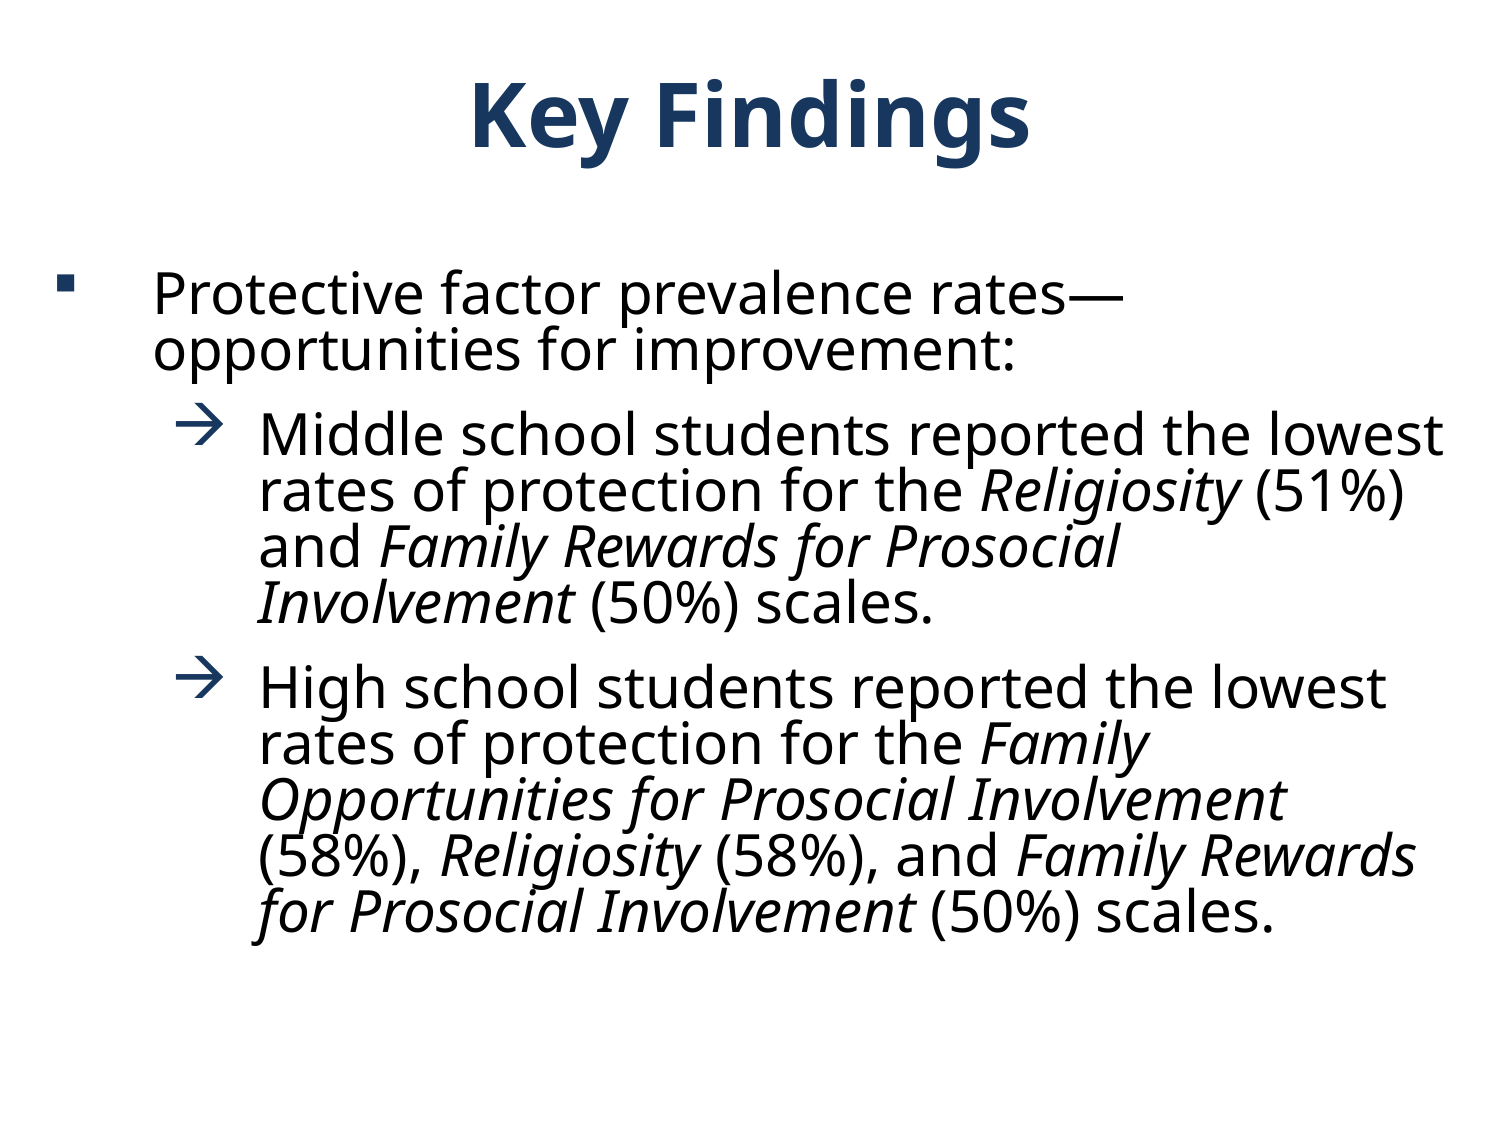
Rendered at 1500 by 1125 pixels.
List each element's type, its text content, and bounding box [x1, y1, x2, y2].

text_box Protective factor prevalence rates—opportunities for improvement: Middle school students reported the lowest rates of protection for the Religiosity (51%) and Family Rewards for Prosocial Involvement (50%) scales. High school students reported the lowest rates of protection for the Family Opportunities for Prosocial Involvement (58%), Religiosity (58%), and Family Rewards for Prosocial Involvement (50%) scales. [37, 262, 1463, 1063]
text_box Key Findings [37, 62, 1463, 174]
